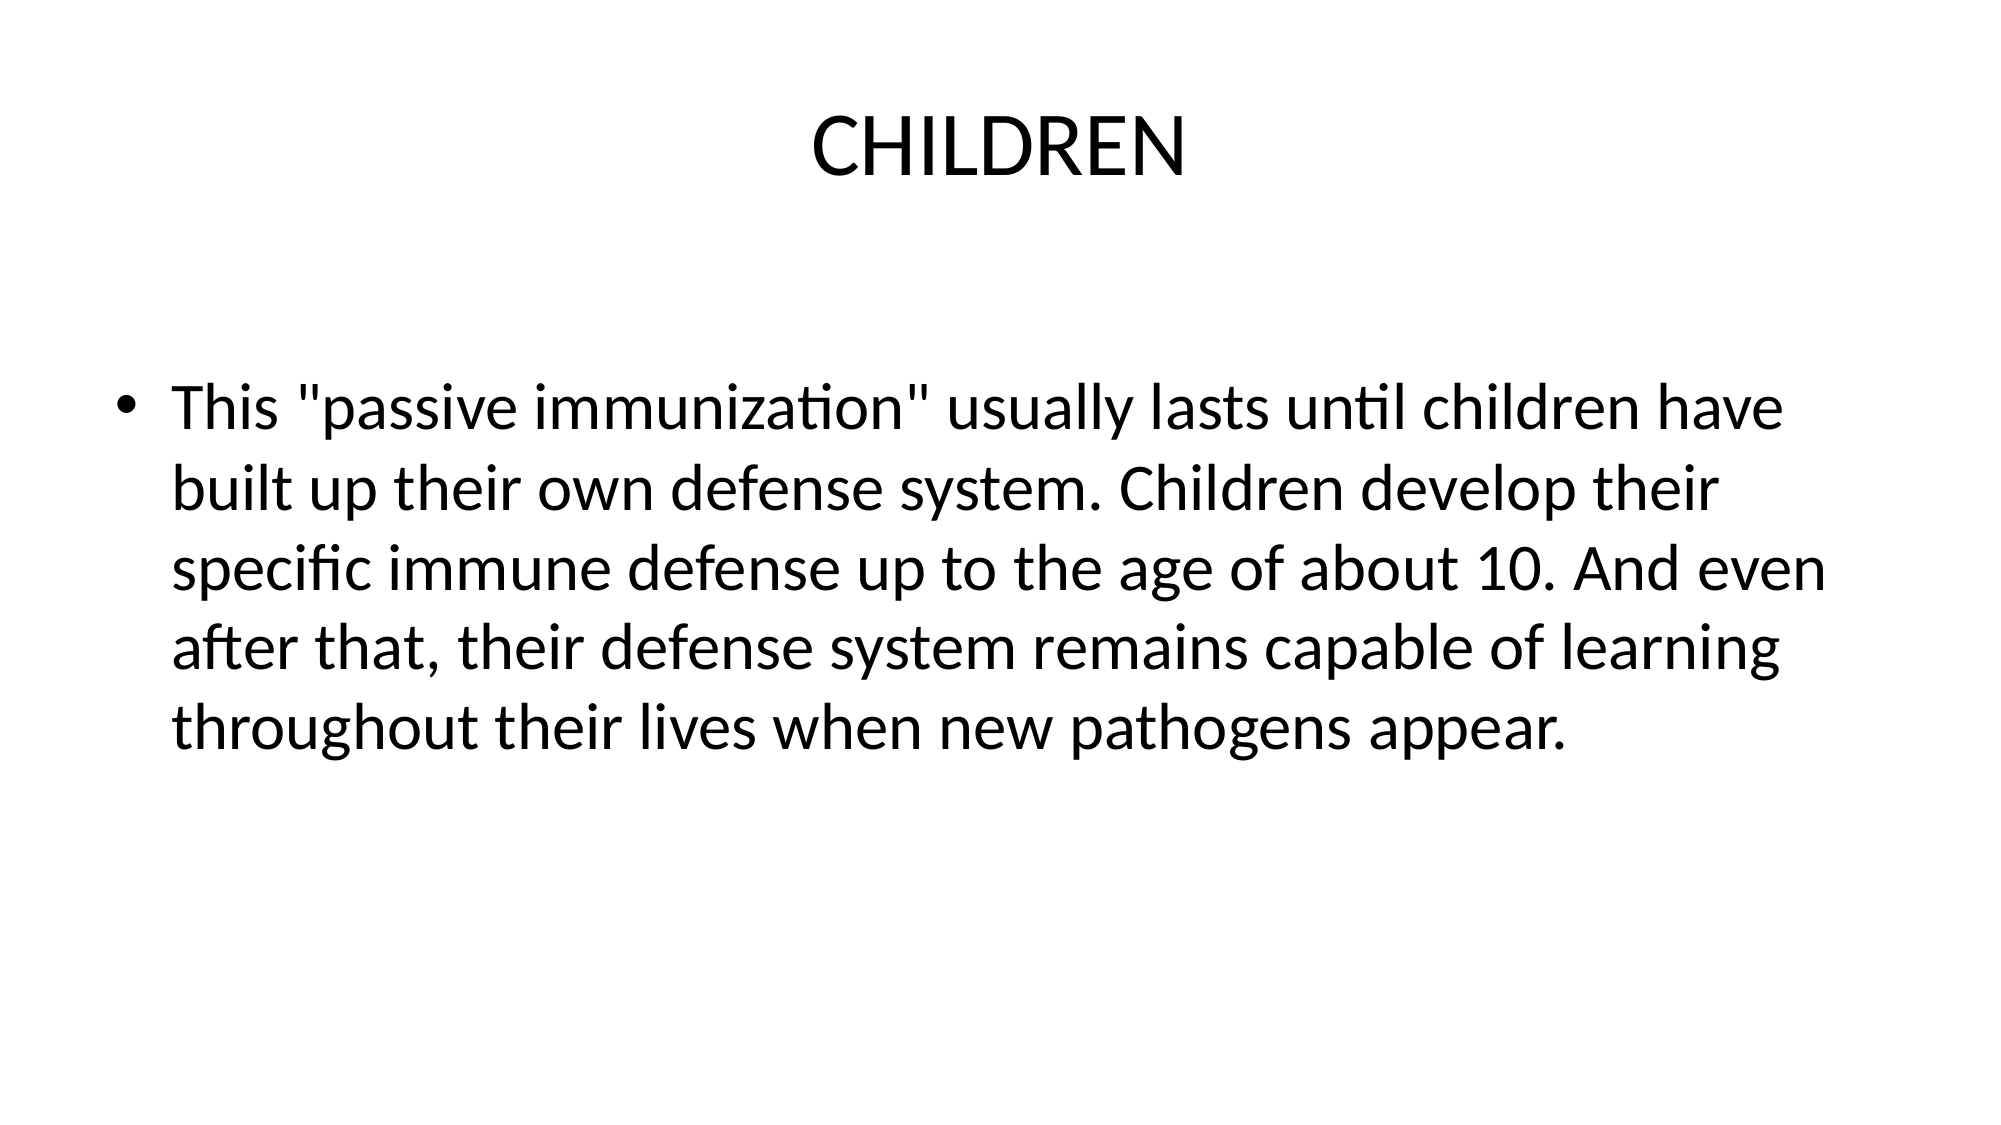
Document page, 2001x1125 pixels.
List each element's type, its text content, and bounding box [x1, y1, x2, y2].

list This "passive immunization" usually lasts until children have built up their own defense system. Children develop their specific immune defense up to the age of about 10. And even after that, their defense system remains capable of learning throughout their lives when new pathogens appear. [99, 262, 1900, 1005]
title CHILDREN [99, 45, 1900, 233]
